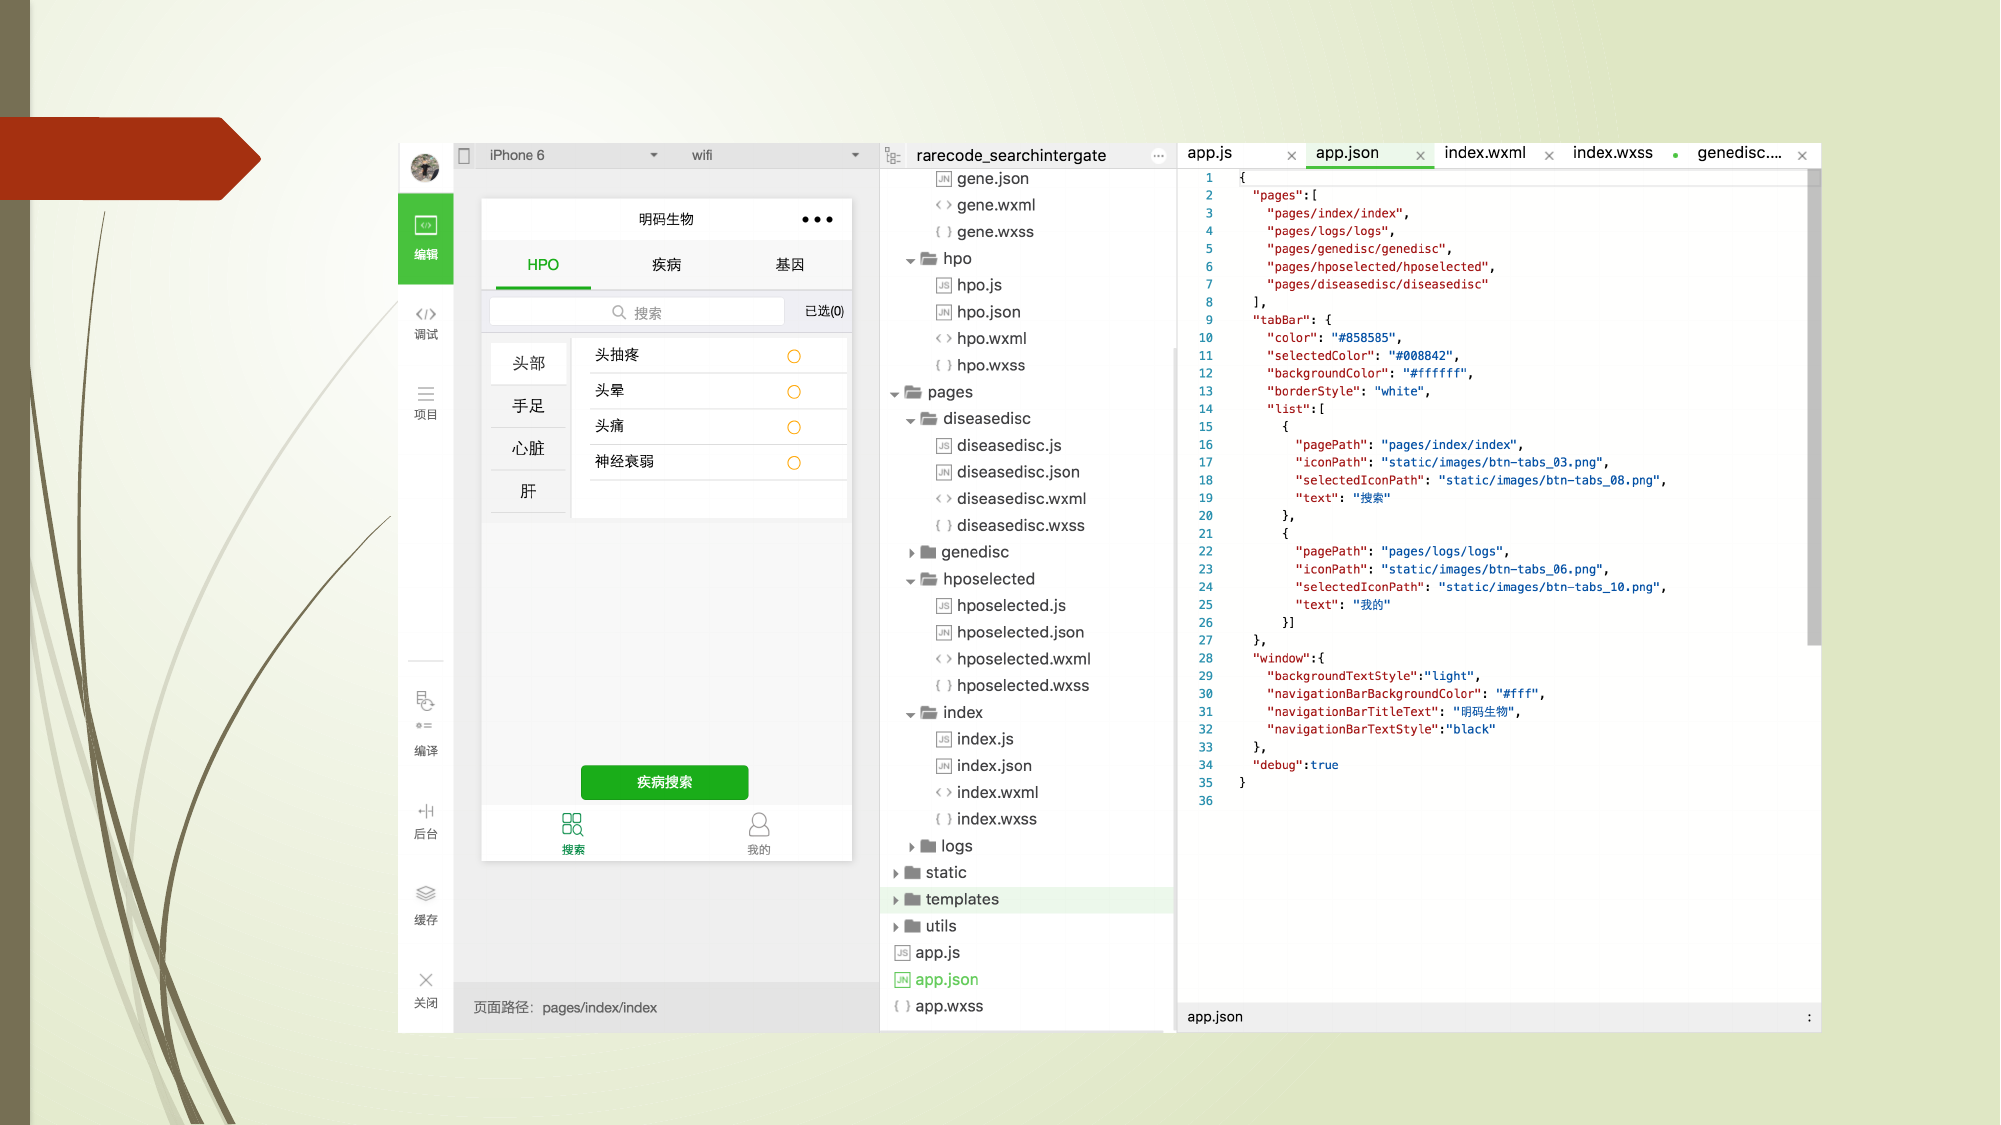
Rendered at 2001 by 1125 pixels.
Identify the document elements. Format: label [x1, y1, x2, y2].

list [398, 143, 1822, 1034]
